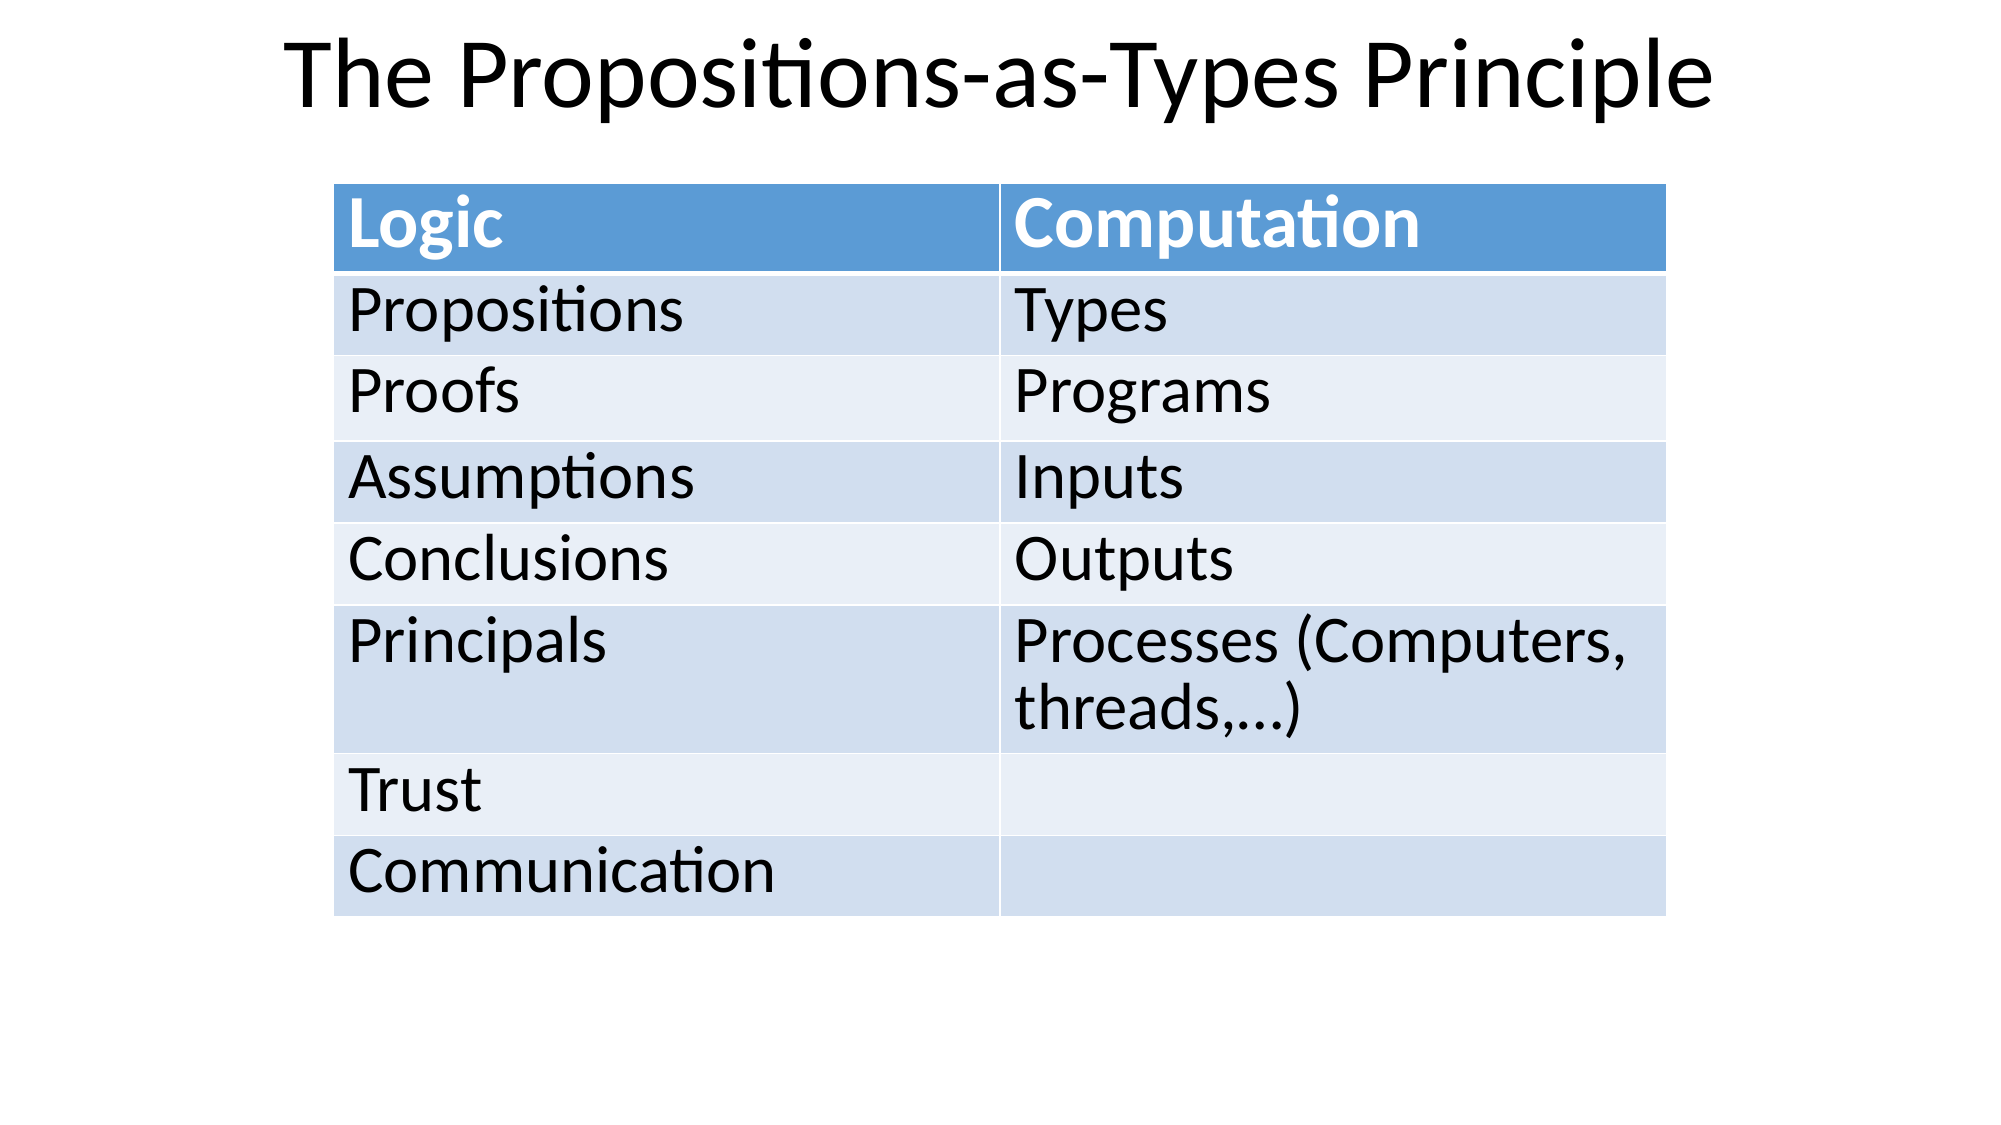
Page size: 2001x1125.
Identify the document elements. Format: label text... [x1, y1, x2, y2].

text_box The Propositions-as-Types Principle [268, 0, 1731, 135]
table_cell Processes (Computers, threads,…) [1001, 606, 1666, 753]
table_cell Inputs [1001, 442, 1666, 522]
table_header Computation [1001, 184, 1666, 271]
table_header Logic [334, 184, 999, 271]
table_cell [1001, 754, 1666, 835]
table_cell [1001, 836, 1666, 916]
table_cell Principals [334, 606, 999, 753]
table_cell Communication [334, 836, 999, 916]
table_cell Trust [334, 754, 999, 835]
table_cell Propositions [334, 276, 999, 355]
table_cell Programs [1001, 356, 1666, 440]
table_cell Assumptions [334, 442, 999, 522]
table_cell Proofs [334, 356, 999, 440]
table_cell Types [1001, 276, 1666, 355]
table_cell Conclusions [334, 524, 999, 604]
table_cell Outputs [1001, 524, 1666, 604]
